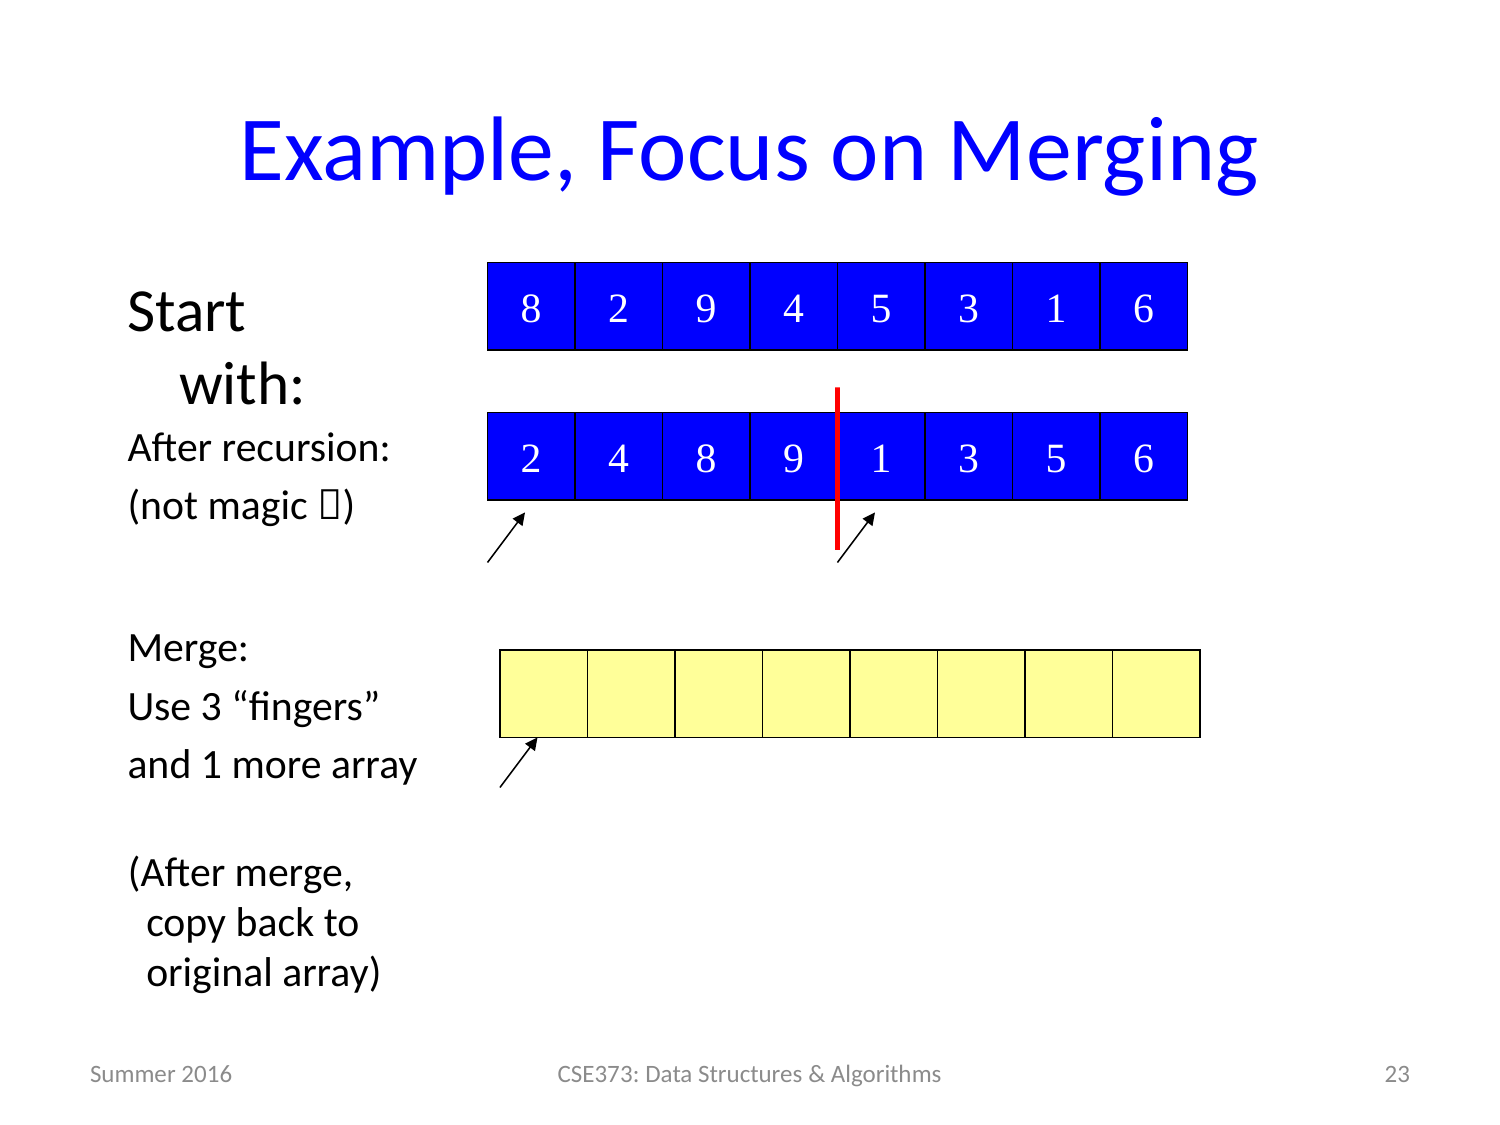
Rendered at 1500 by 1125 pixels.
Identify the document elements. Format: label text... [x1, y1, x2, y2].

text_box Merge: Use 3 “fingers” and 1 more array [112, 612, 475, 813]
text_box (After merge, copy back to original array) [74, 837, 438, 1038]
title Example, Focus on Merging [112, 50, 1388, 238]
text_box After recursion: (not magic ) [112, 412, 475, 575]
text_box [499, 737, 538, 788]
text_box [1112, 649, 1200, 738]
list Start with: [112, 262, 350, 412]
text_box [849, 649, 937, 738]
text_box 1 [1012, 262, 1099, 350]
text_box 5 [1012, 412, 1099, 500]
text_box 6 [1099, 412, 1188, 500]
text_box [587, 649, 674, 738]
text_box [499, 649, 587, 738]
text_box [837, 512, 875, 563]
footer CSE373: Data Structures & Algorithms [512, 1042, 988, 1103]
text_box 9 [749, 412, 837, 500]
text_box [1024, 649, 1112, 738]
text_box [762, 649, 849, 738]
text_box 8 [662, 412, 749, 500]
slide_number 23 [1074, 1042, 1425, 1103]
text_box 3 [924, 412, 1012, 500]
text_box 5 [837, 262, 924, 350]
text_box 2 [487, 412, 574, 500]
text_box 9 [662, 262, 749, 350]
slide_number Summer 2016 [75, 1042, 425, 1103]
text_box [674, 649, 762, 738]
text_box [937, 649, 1024, 738]
text_box 6 [1099, 262, 1188, 350]
text_box 1 [838, 412, 924, 500]
text_box 4 [574, 412, 662, 500]
text_box 8 [487, 262, 574, 350]
text_box 2 [574, 262, 662, 350]
text_box [487, 512, 526, 563]
text_box 3 [924, 262, 1012, 350]
text_box 4 [749, 262, 837, 350]
